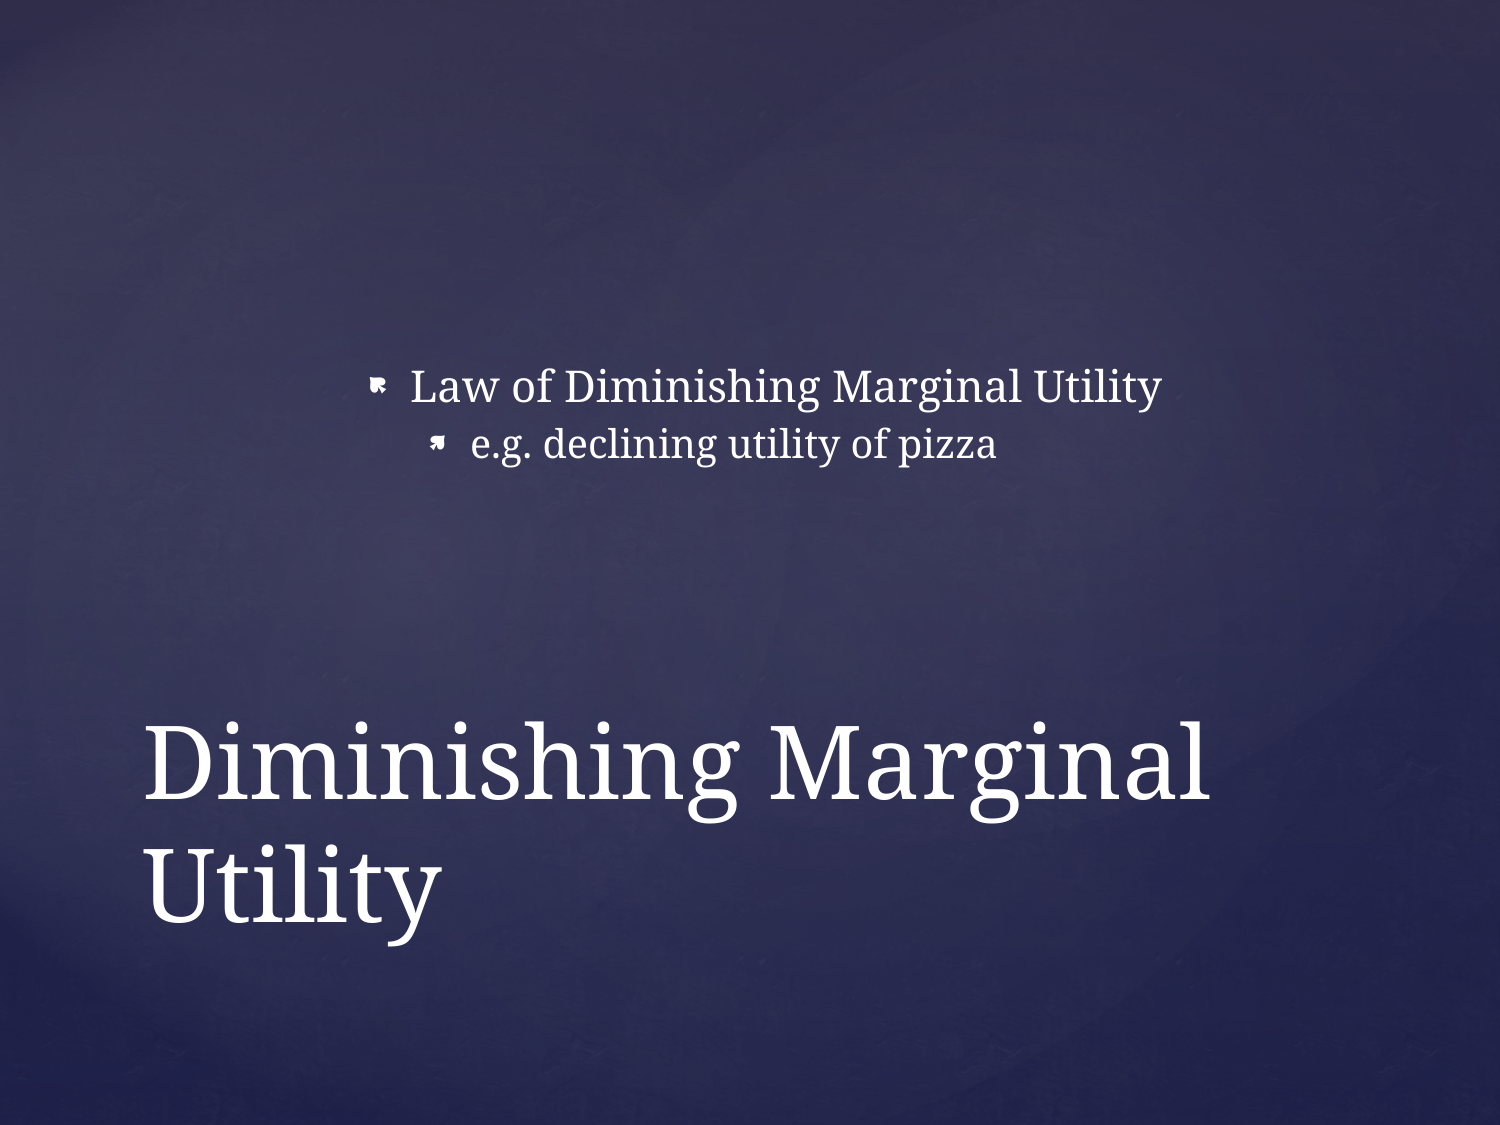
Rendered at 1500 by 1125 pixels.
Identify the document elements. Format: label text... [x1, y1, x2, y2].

list Law of Diminishing Marginal Utility e.g. declining utility of pizza [350, 112, 1350, 713]
title Diminishing Marginal Utility [127, 800, 1365, 950]
